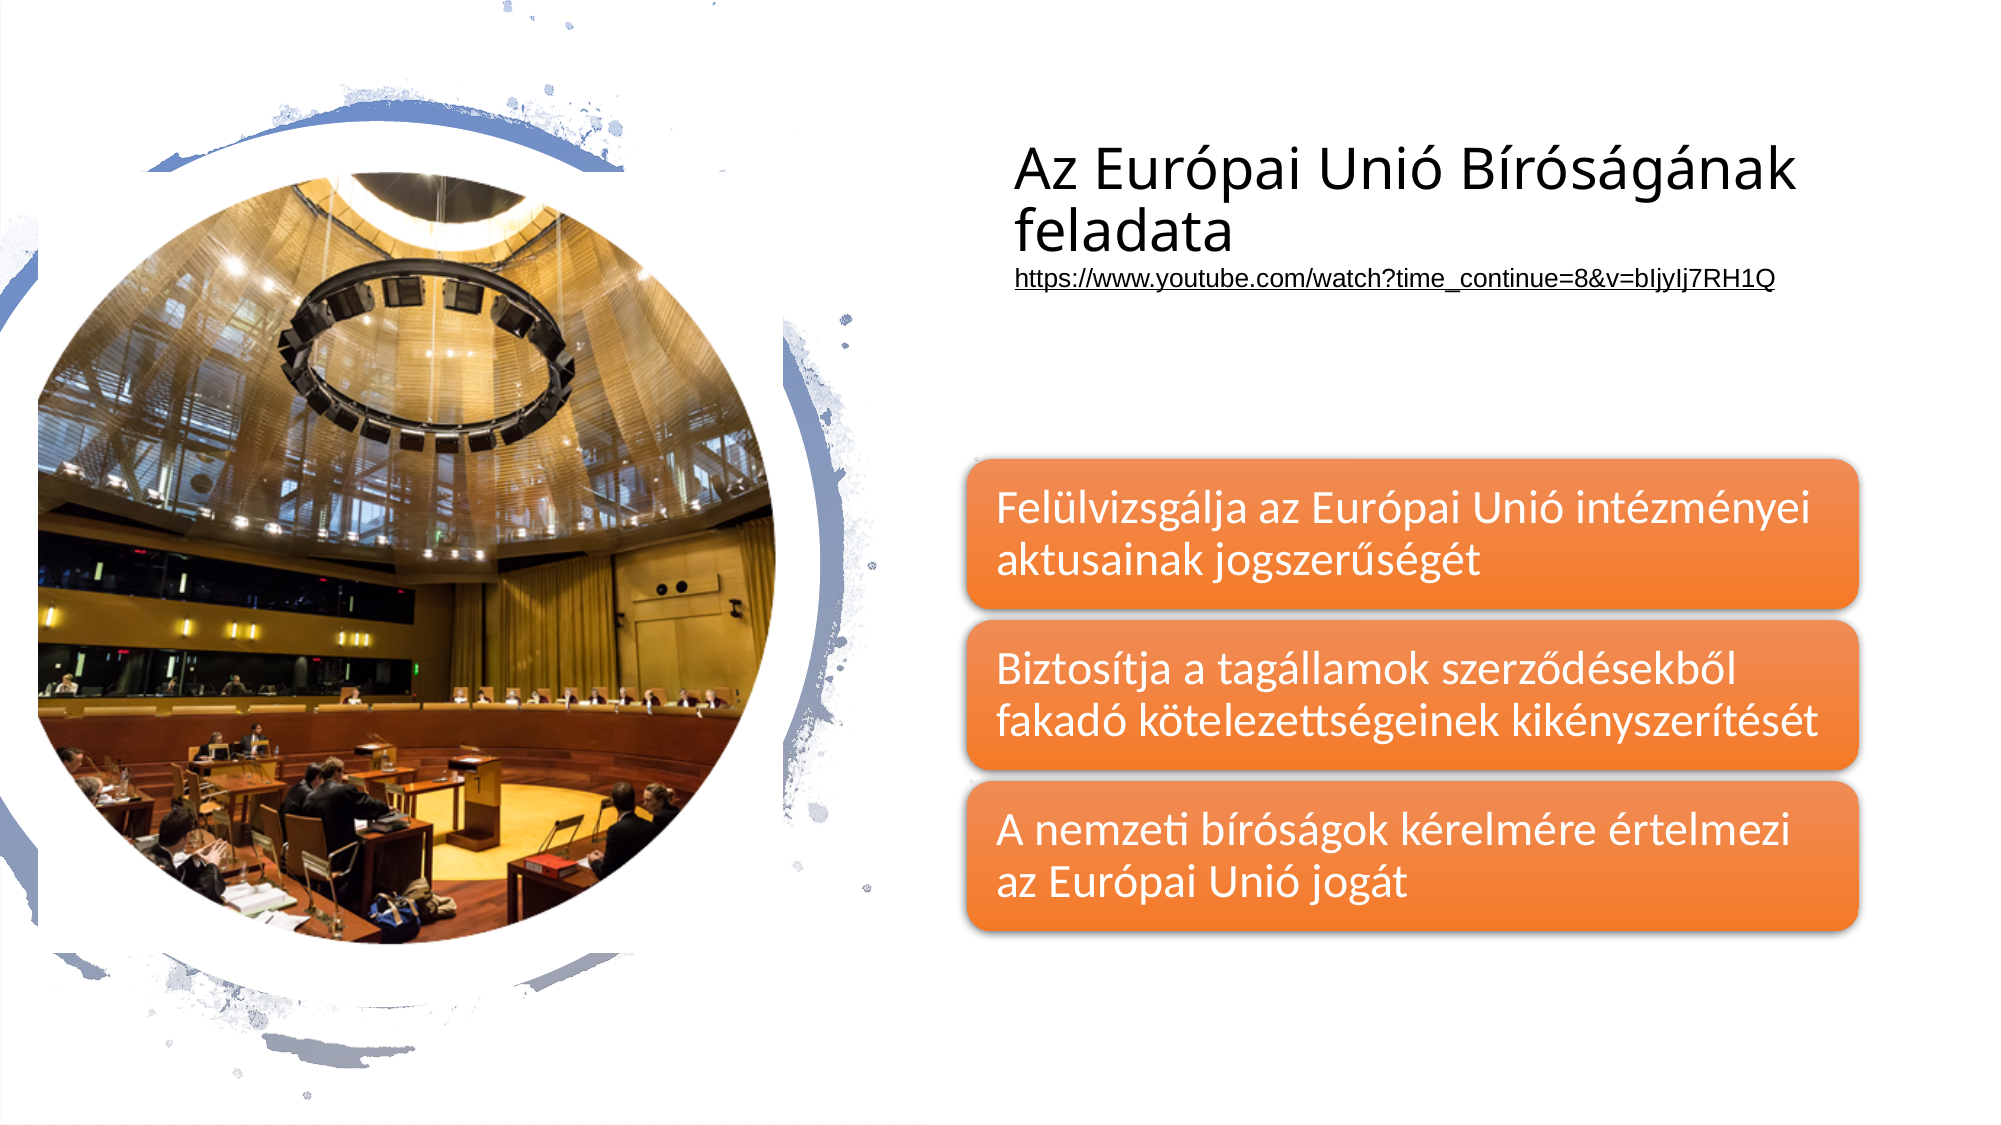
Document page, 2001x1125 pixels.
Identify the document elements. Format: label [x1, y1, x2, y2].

picture [0, 0, 2000, 1125]
list [967, 370, 1859, 1021]
